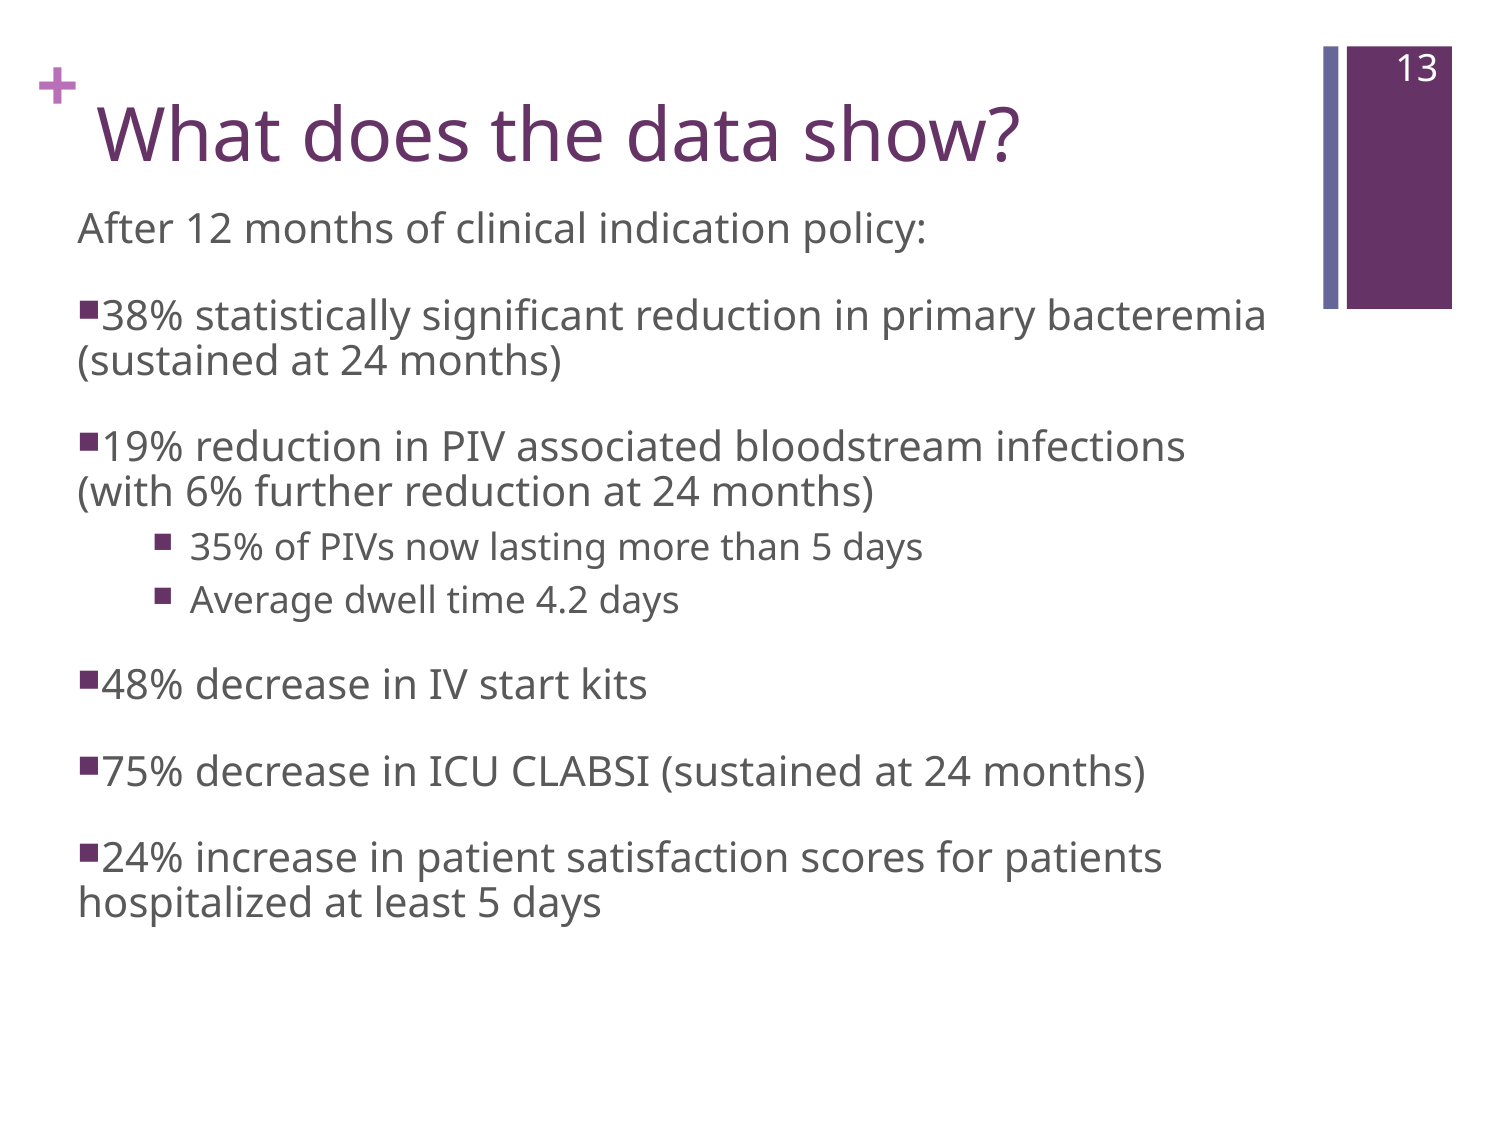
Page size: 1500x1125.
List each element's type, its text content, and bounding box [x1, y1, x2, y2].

slide_number 13 [1362, 39, 1454, 100]
list After 12 months of clinical indication policy: 38% statistically significant reduction in primary bacteremia (sustained at 24 months) 19% reduction in PIV associated bloodstream infections (with 6% further reduction at 24 months) 35% of PIVs now lasting more than 5 days Average dwell time 4.2 days 48% decrease in IV start kits 75% decrease in ICU CLABSI (sustained at 24 months) 24% increase in patient satisfaction scores for patients hospitalized at least 5 days [62, 200, 1302, 988]
title What does the data show? [81, 79, 1322, 263]
